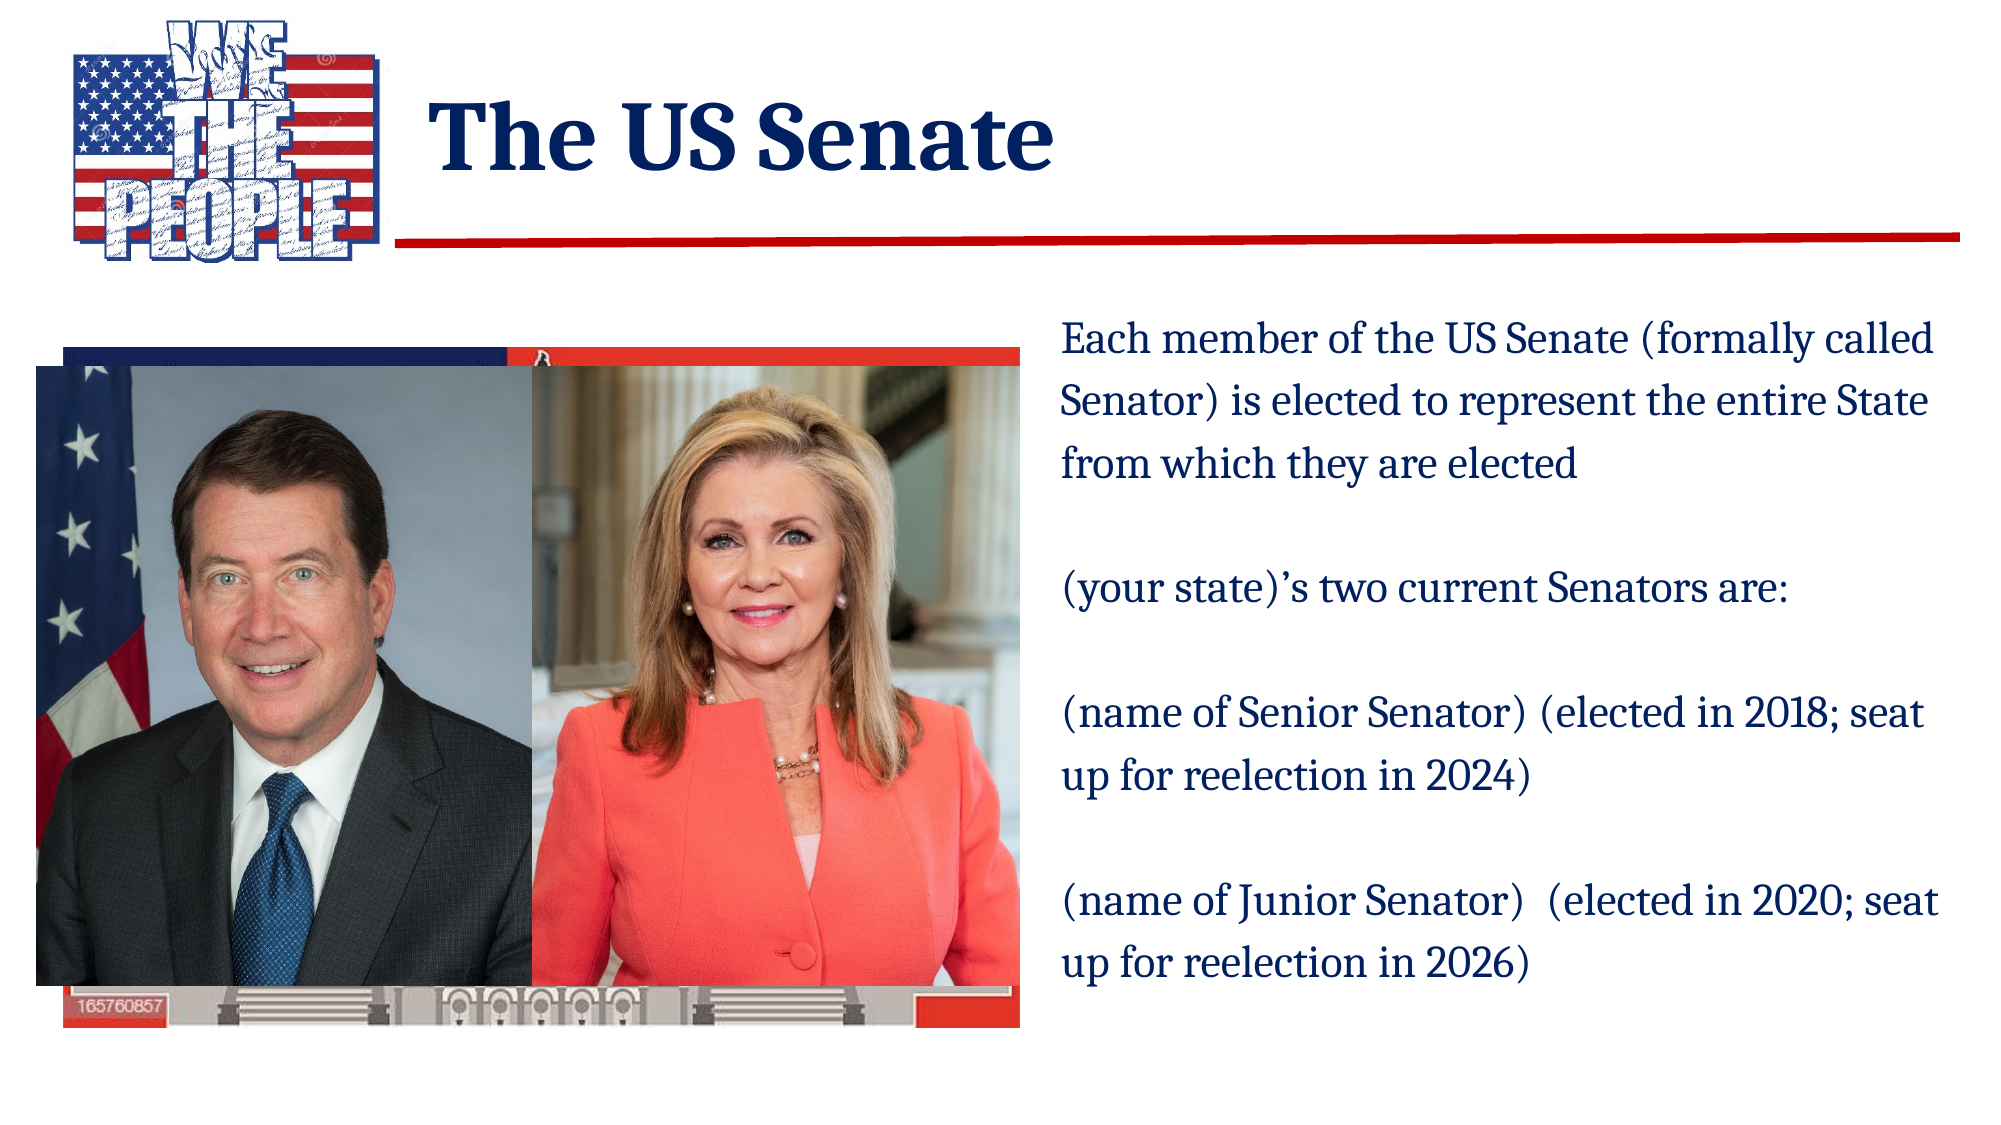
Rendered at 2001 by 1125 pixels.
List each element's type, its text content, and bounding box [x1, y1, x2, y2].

picture [36, 347, 1020, 1028]
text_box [394, 237, 1960, 244]
text_box The US Senate [413, 63, 1942, 198]
picture [63, 14, 389, 263]
text_box Each member of the US Senate (formally called Senator) is elected to represent the entire State from which they are elected (your state)’s two current Senators are: (name of Senior Senator) (elected in 2018; seat up for reelection in 2024) (name of Junior Senator) (elected in 2020; seat up for reelection in 2026) [1046, 292, 1982, 1057]
